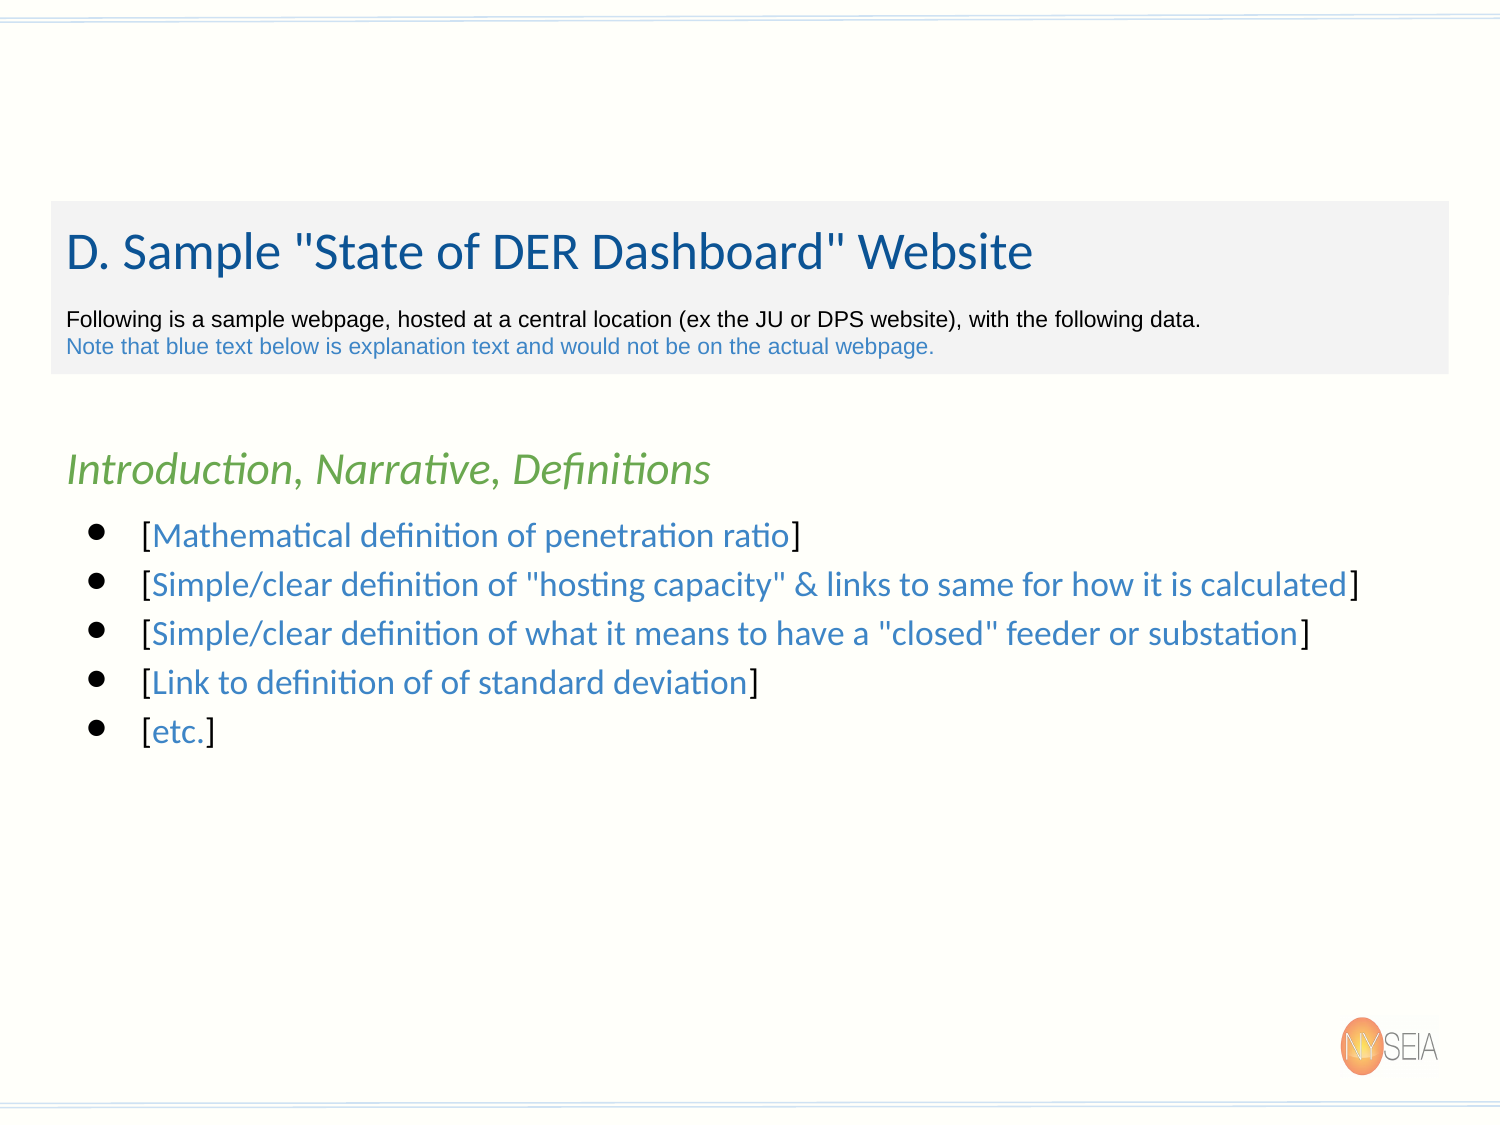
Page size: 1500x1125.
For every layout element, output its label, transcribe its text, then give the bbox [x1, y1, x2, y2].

text_box Following is a sample webpage, hosted at a central location (ex the JU or DPS website), with the following data. Note that blue text below is explanation text and would not be on the actual webpage. [51, 289, 1449, 375]
list Introduction, Narrative, Definitions [Mathematical definition of penetration ratio] [Simple/clear definition of "hosting capacity" & links to same for how it is calculated] [Simple/clear definition of what it means to have a "closed" feeder or substation] [Link to definition of of standard deviation] [etc.] [51, 415, 1449, 891]
title D. Sample "State of DER Dashboard" Website [51, 201, 1449, 289]
list Summarized, Quarterly, Snapshot Data DER State of the Grid as of 1 October 2021 (a new table is produced based on data as of the first day of every quarter) (Note this is not real data) (Continue table with other metrics as listed on the next pages) [1340, 1015, 1439, 1078]
